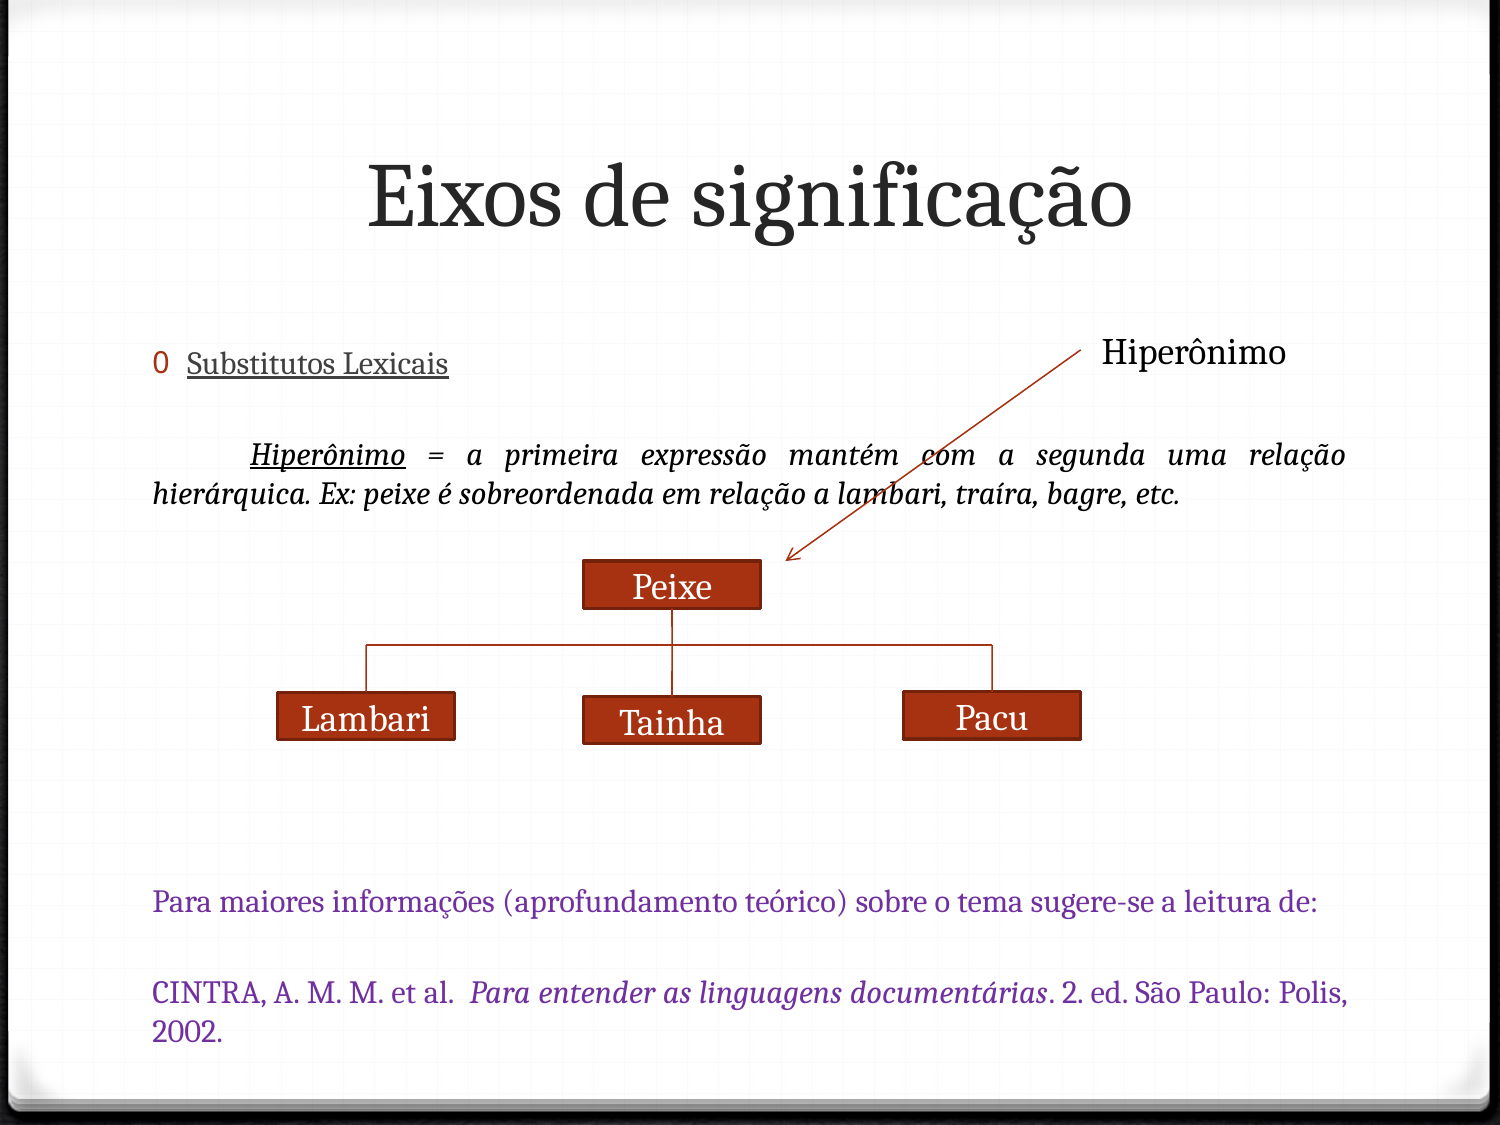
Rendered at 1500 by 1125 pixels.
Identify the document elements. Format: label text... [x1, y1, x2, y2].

picture [0, 0, 1500, 1125]
title Eixos de significação [90, 71, 1410, 309]
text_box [277, 560, 1081, 744]
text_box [785, 349, 1081, 562]
list Substitutos Lexicais Hiperônimo = a primeira expressão mantém com a segunda uma relação hierárquica. Ex: peixe é sobreordenada em relação a lambari, traíra, bagre, etc. Para maiores informações (aprofundamento teórico) sobre o tema sugere-se a leitura de: CINTRA, A. M. M. et al. Para entender as linguagens documentárias. 2. ed. São Paulo: Polis, 2002. [137, 334, 1363, 1071]
text_box Hiperônimo [1086, 319, 1302, 380]
